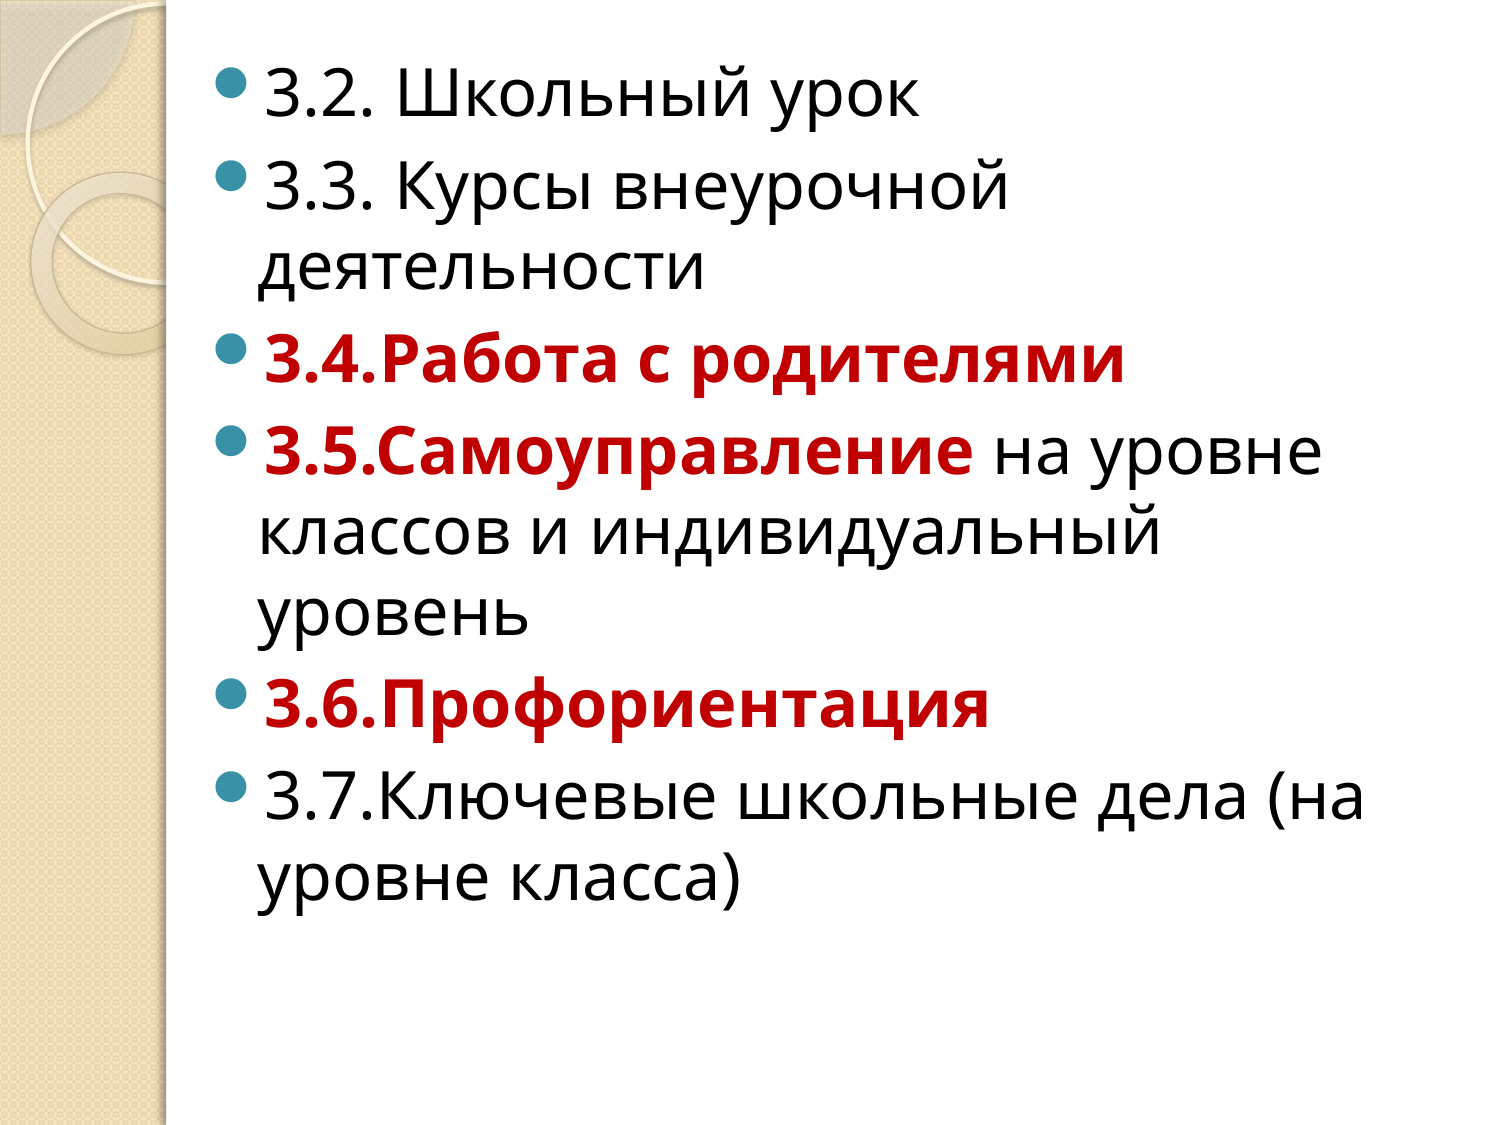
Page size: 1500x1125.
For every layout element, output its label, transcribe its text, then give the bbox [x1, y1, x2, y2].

list 3.2. Школьный урок 3.3. Курсы внеурочной деятельности 3.4.Работа с родителями 3.5.Самоуправление на уровне классов и индивидуальный уровень 3.6.Профориентация 3.7.Ключевые школьные дела (на уровне класса) [183, 42, 1425, 1005]
